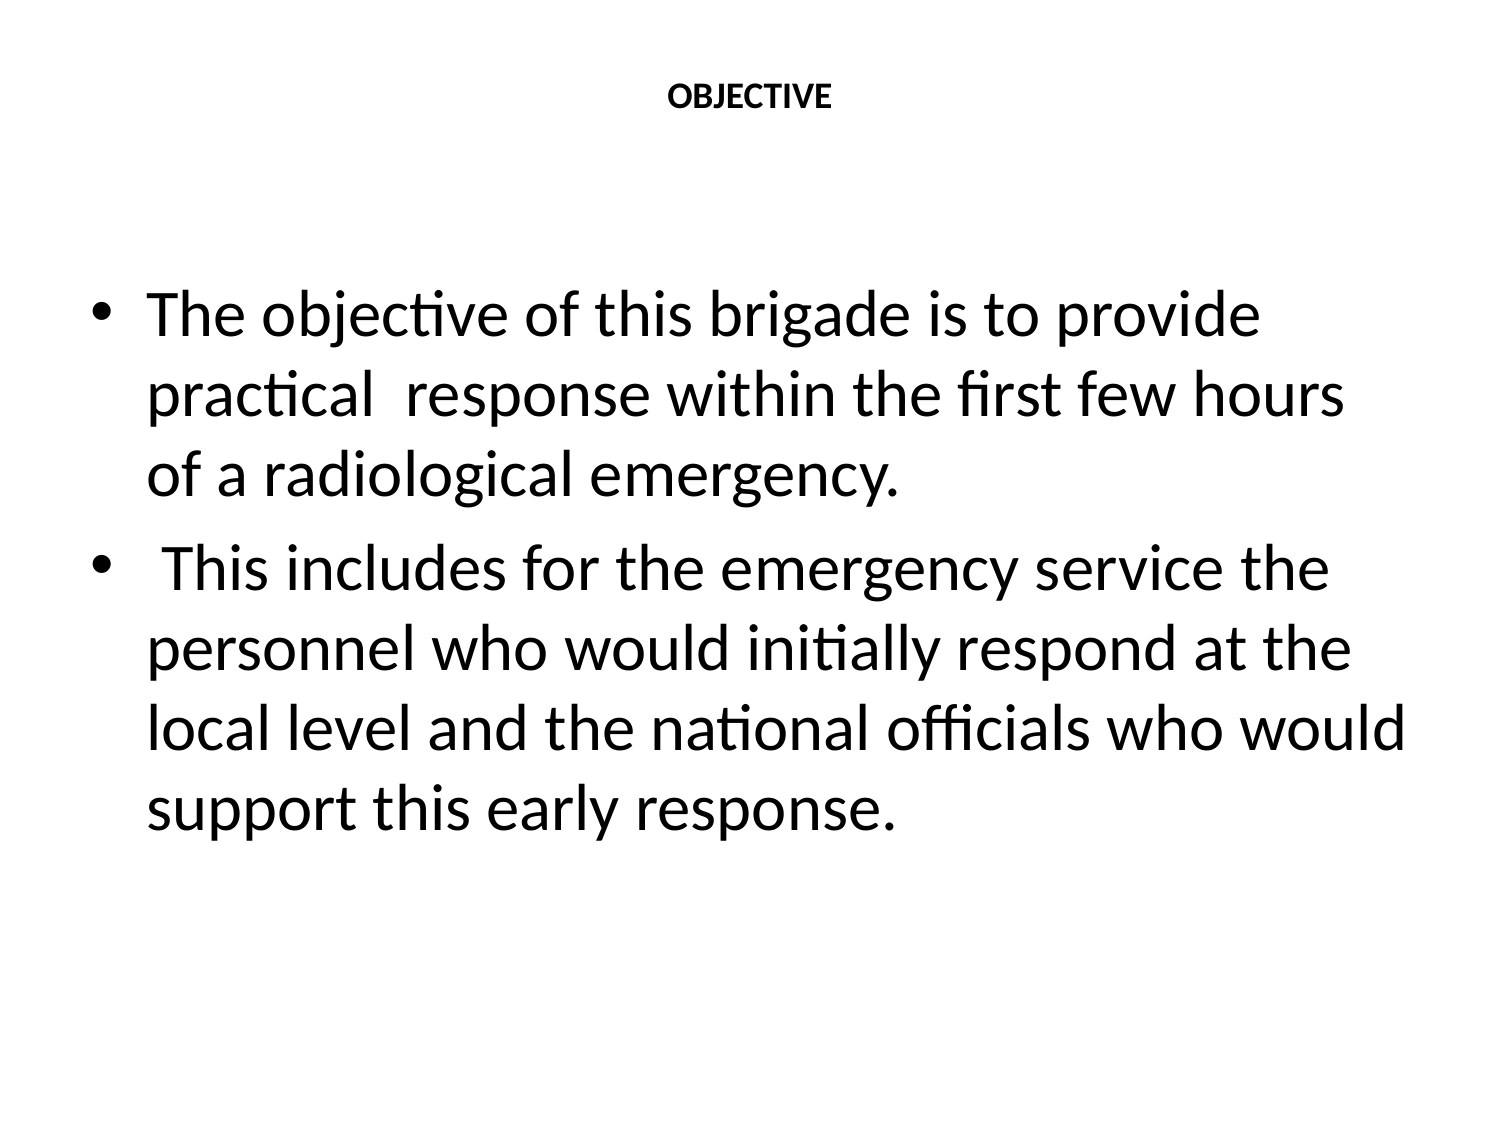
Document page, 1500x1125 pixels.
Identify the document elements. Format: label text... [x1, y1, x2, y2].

list The objective of this brigade is to provide practical response within the first few hours of a radiological emergency. This includes for the emergency service the personnel who would initially respond at the local level and the national officials who would support this early response. [75, 262, 1425, 1005]
title OBJECTIVE [75, 45, 1425, 233]
